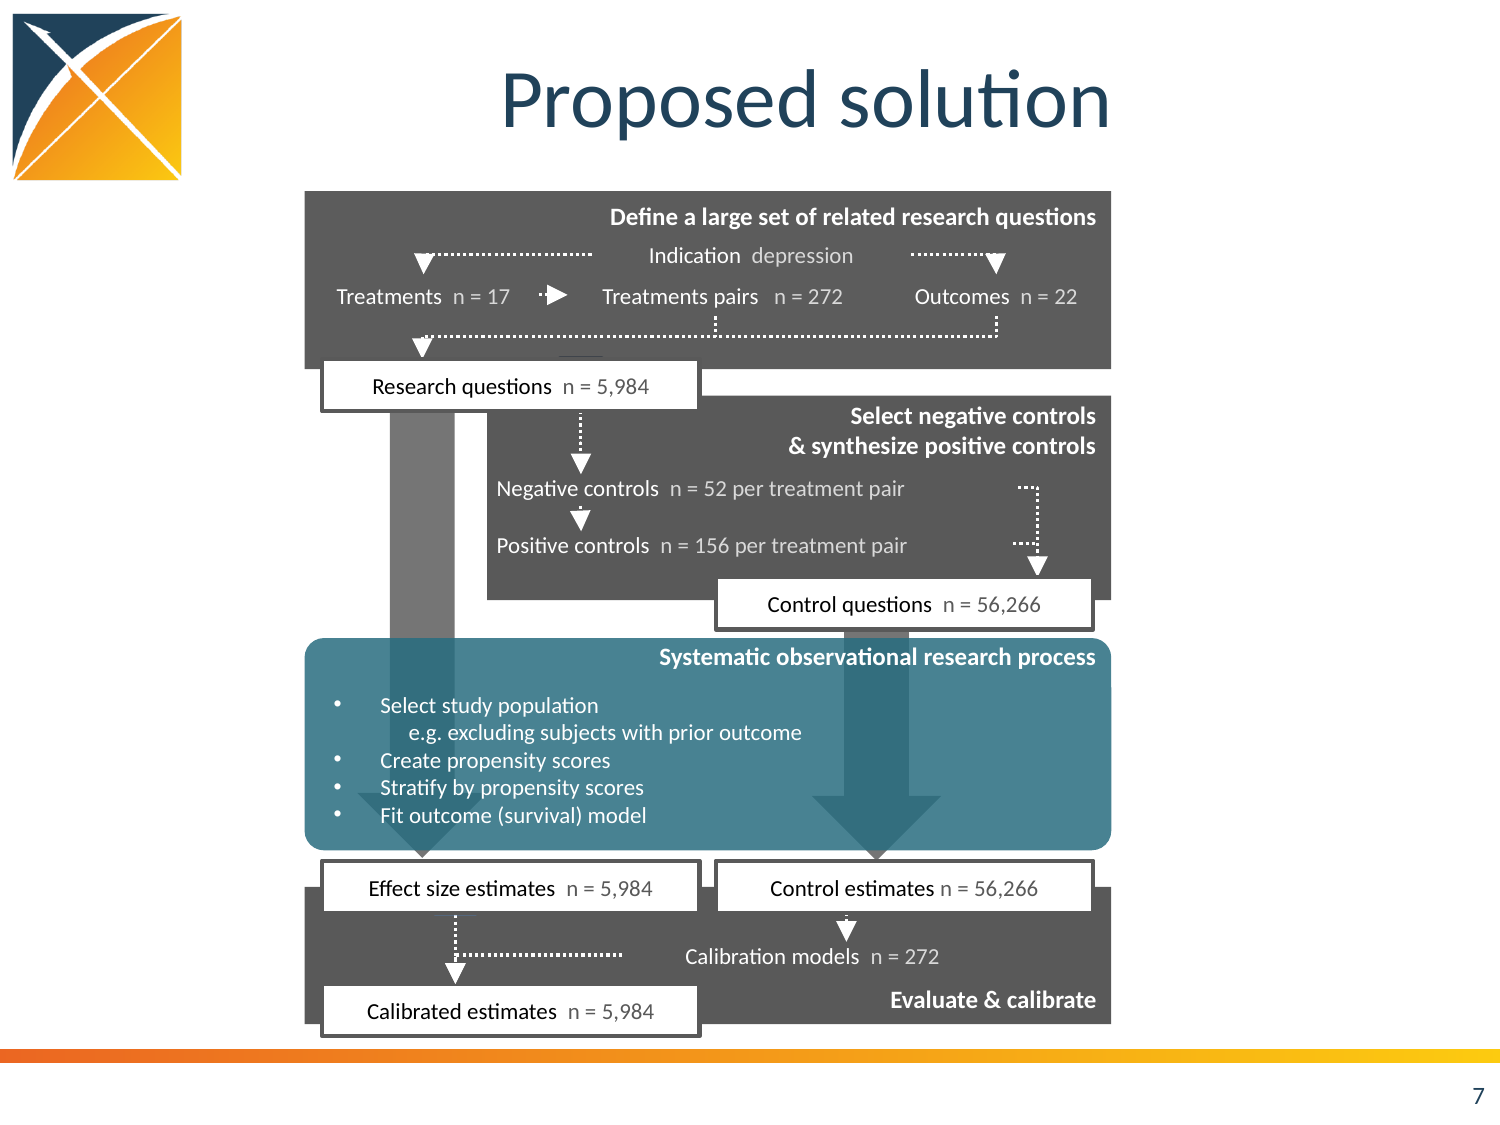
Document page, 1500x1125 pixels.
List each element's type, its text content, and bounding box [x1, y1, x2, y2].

text_box Indication depression [737, 238, 913, 272]
picture [0, 0, 206, 200]
text_box [737, 189, 1113, 272]
text_box Treatments pairs n = 272 [558, 272, 682, 318]
text_box Outcomes n = 22 [887, 272, 1146, 318]
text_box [304, 408, 1151, 916]
slide_number 7 [1149, 1065, 1500, 1125]
title Proposed solution [187, 24, 1425, 163]
text_box Research questions n = 5,984 [320, 357, 682, 406]
text_box Indication depression [589, 238, 682, 272]
text_box Define a large set of related research questions [398, 192, 682, 238]
text_box Treatments n = 17 [274, 272, 558, 318]
text_box [302, 189, 682, 272]
text_box [737, 318, 1113, 371]
text_box [302, 318, 682, 371]
text_box Treatments pairs n = 272 [737, 272, 887, 318]
text_box Define a large set of related research questions [737, 192, 1112, 238]
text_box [481, 391, 1112, 630]
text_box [423, 254, 592, 275]
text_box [304, 923, 1112, 1037]
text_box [687, 50, 731, 390]
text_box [911, 254, 997, 275]
